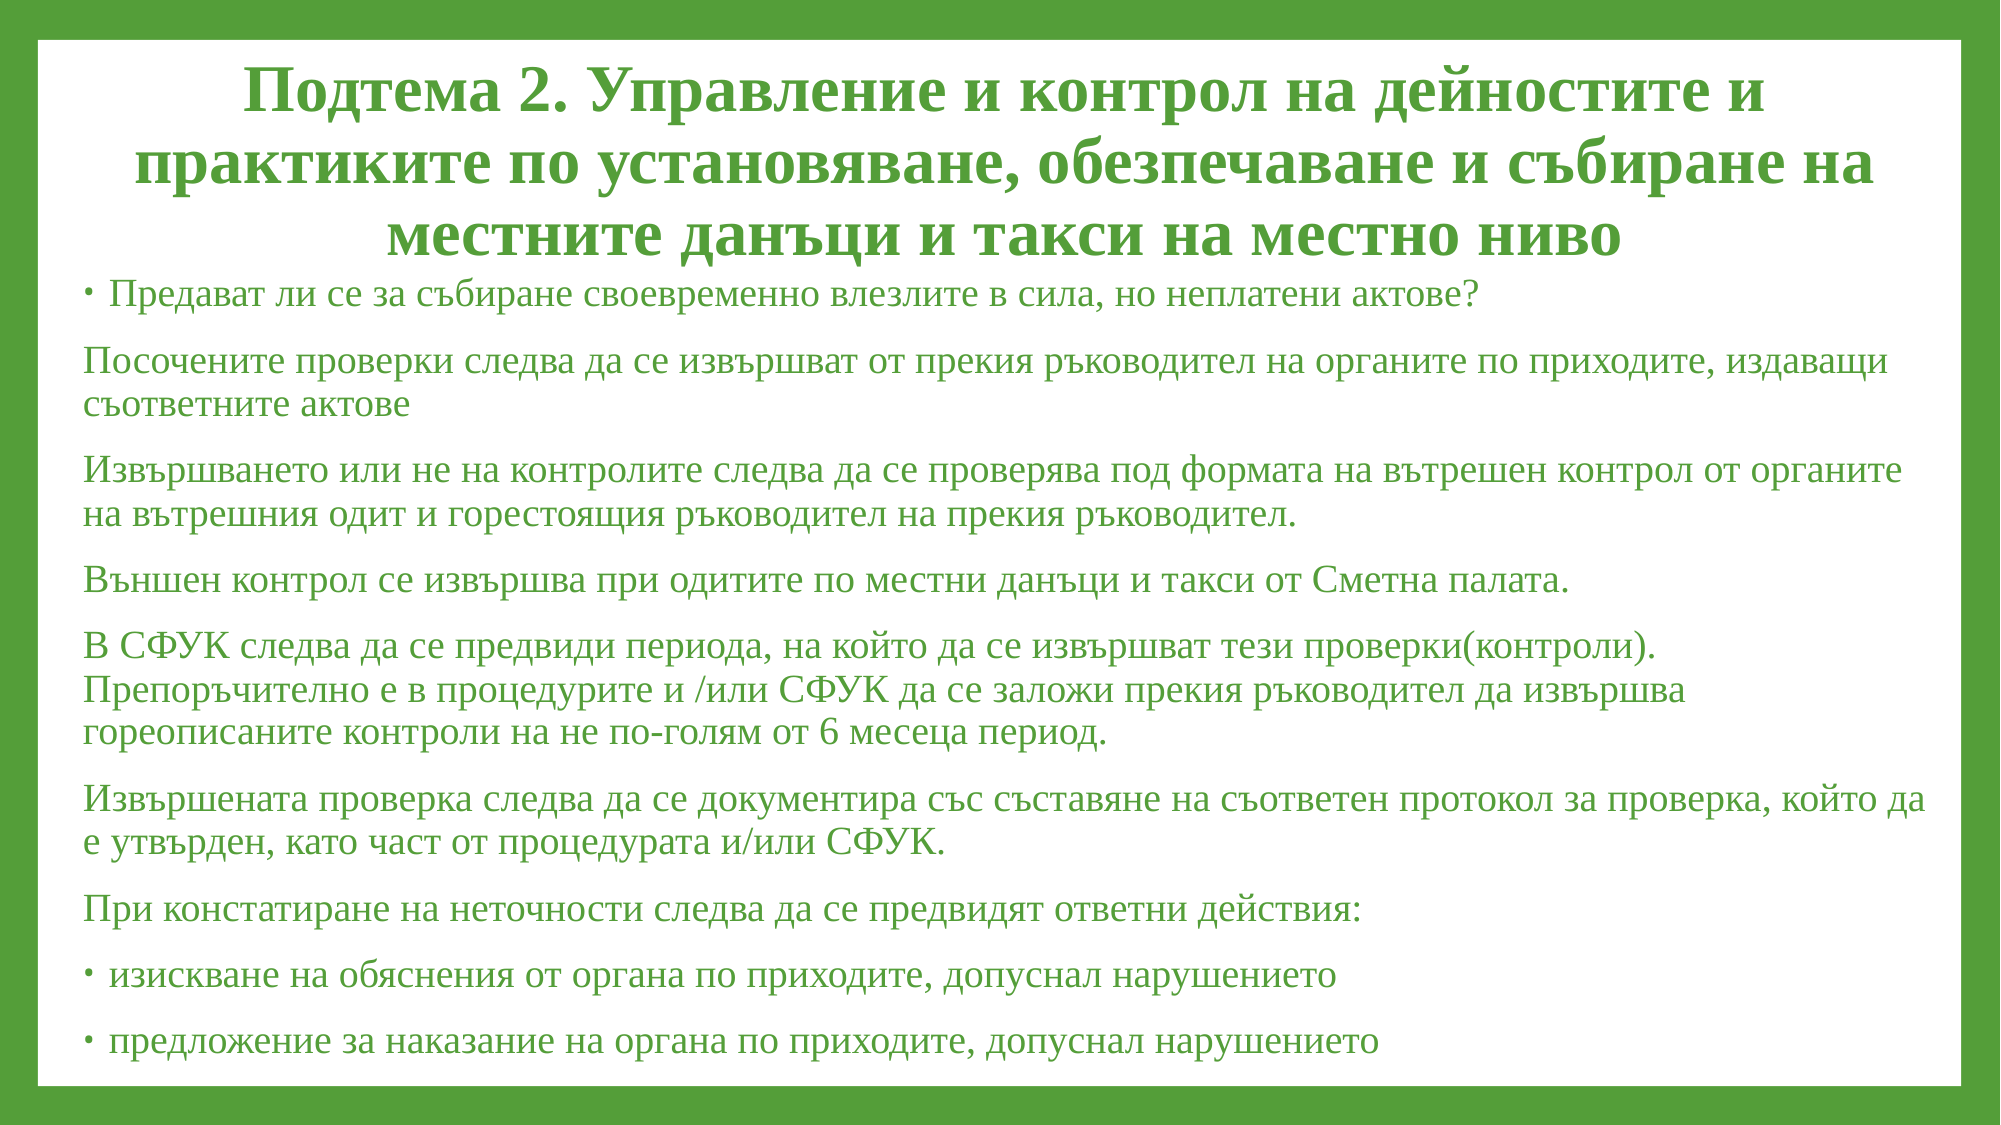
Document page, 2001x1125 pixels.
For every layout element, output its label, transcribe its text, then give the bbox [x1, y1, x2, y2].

text_box [0, 0, 2000, 75]
title Подтема 2. Управление и контрол на дейностите и практиките по установяване, обезпечаване и събиране на местните данъци и такси на местно ниво [61, 75, 1950, 264]
list Предават ли се за събиране своевременно влезлите в сила, но неплатени актове? Посочените проверки следва да се извършват от прекия ръководител на органите по приходите, издаващи съответните актове Извършването или не на контролите следва да се проверява под формата на вътрешен контрол от органите на вътрешния одит и горестоящия ръководител на прекия ръководител. Външен контрол се извършва при одитите по местни данъци и такси от Сметна палата. В СФУК следва да се предвиди периода, на който да се извършват тези проверки(контроли). Препоръчително е в процедурите и /или СФУК да се заложи прекия ръководител да извършва гореописаните контроли на не по-голям от 6 месеца период. Извършената проверка следва да се документира със съставяне на съответен протокол за проверка, който да е утвърден, като част от процедурата и/или СФУК. При констатиране на неточности следва да се предвидят ответни действия: изискване на обяснения от органа по приходите, допуснал нарушението предложение за наказание на органа по приходите, допуснал нарушението [61, 264, 1950, 1078]
